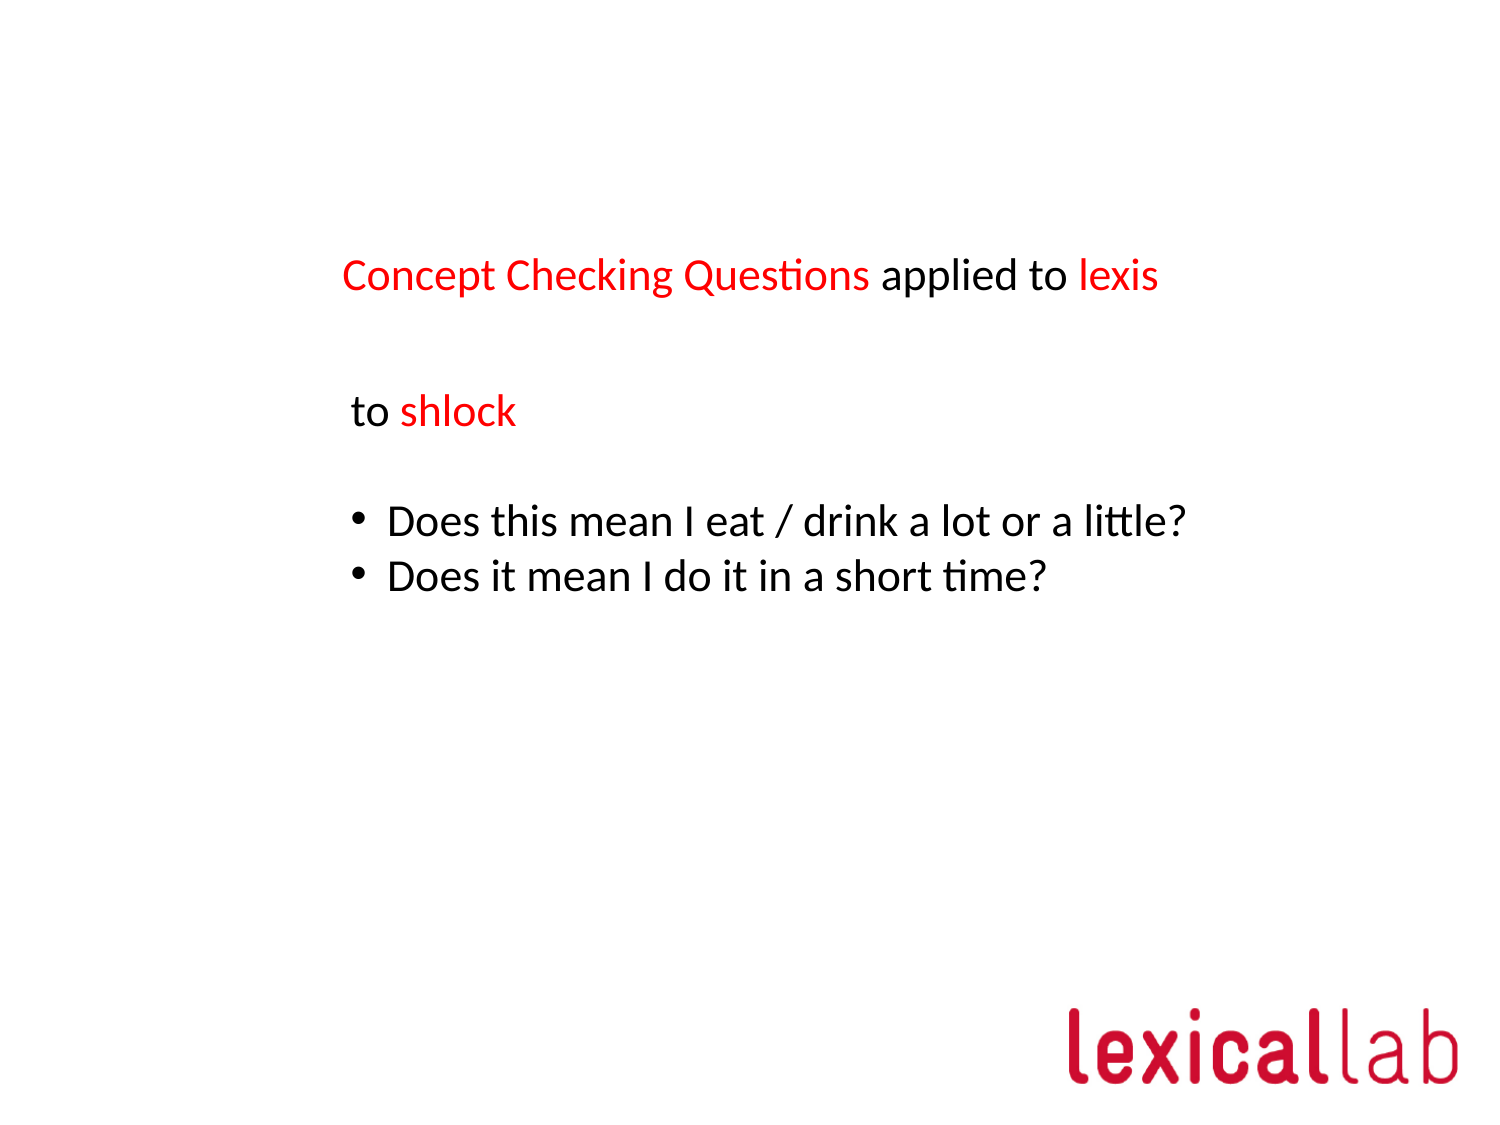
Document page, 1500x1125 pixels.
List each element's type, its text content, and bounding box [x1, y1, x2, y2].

text_box Concept Checking Questions applied to lexis [327, 237, 1240, 308]
picture [1062, 1003, 1463, 1088]
text_box to shlock Does this mean I eat / drink a lot or a little? Does it mean I do it in a short time? [335, 373, 1240, 608]
